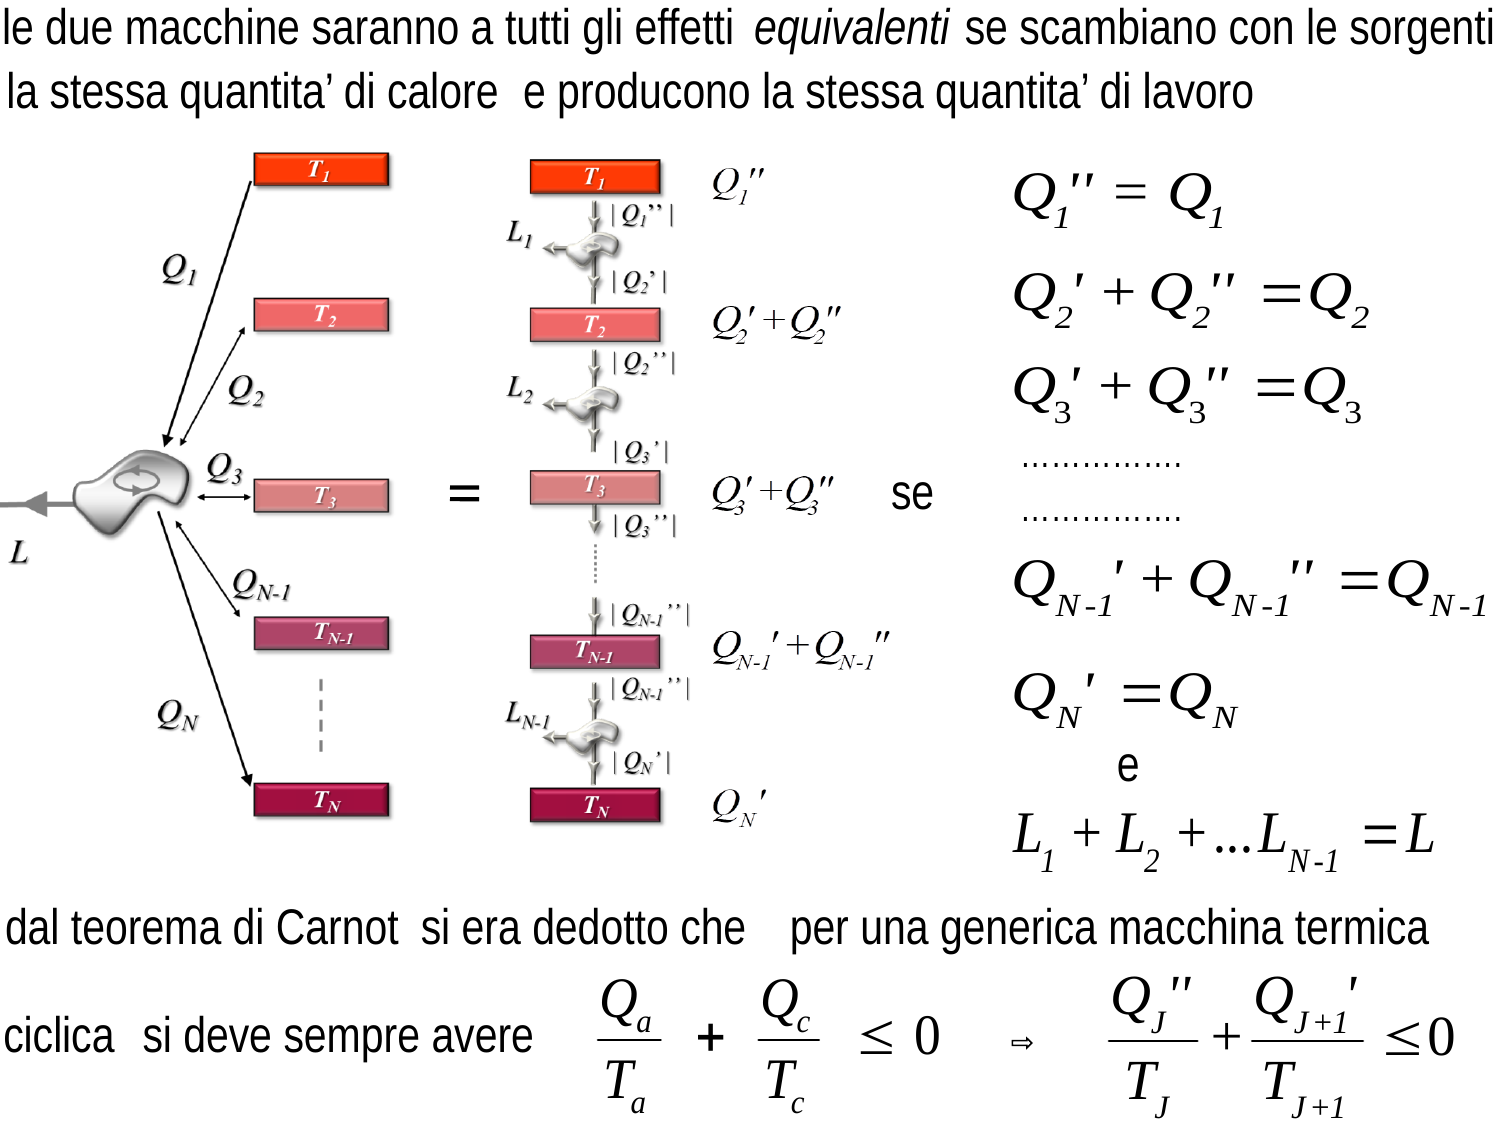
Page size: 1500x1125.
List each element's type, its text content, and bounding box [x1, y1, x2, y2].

text_box [1012, 1038, 1032, 1048]
text_box dal teorema di Carnot [0, 887, 415, 963]
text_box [1003, 344, 1371, 438]
text_box ……………. [1005, 445, 1198, 476]
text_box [1003, 788, 1446, 888]
text_box ciclica [0, 995, 142, 1071]
text_box se [899, 452, 950, 528]
picture [0, 145, 397, 830]
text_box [1003, 149, 1240, 239]
text_box se scambiano con le sorgenti [977, 0, 1500, 63]
text_box equivalenti [739, 0, 977, 51]
text_box e producono la stessa quantita’ di lavoro [515, 51, 1359, 126]
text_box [1003, 649, 1250, 744]
text_box e [1102, 751, 1155, 787]
text_box si era dedotto che [415, 887, 762, 963]
picture [487, 152, 895, 837]
text_box ……………. [1005, 476, 1198, 535]
text_box le due macchine saranno a tutti gli effetti [0, 0, 739, 51]
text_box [1099, 951, 1463, 1125]
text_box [1003, 249, 1381, 339]
text_box per una generica macchina termica [774, 887, 1488, 963]
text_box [588, 963, 951, 1125]
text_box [1003, 537, 1500, 631]
text_box la stessa quantita’ di calore [0, 51, 515, 126]
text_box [449, 487, 480, 500]
text_box si deve sempre avere [142, 995, 550, 1071]
